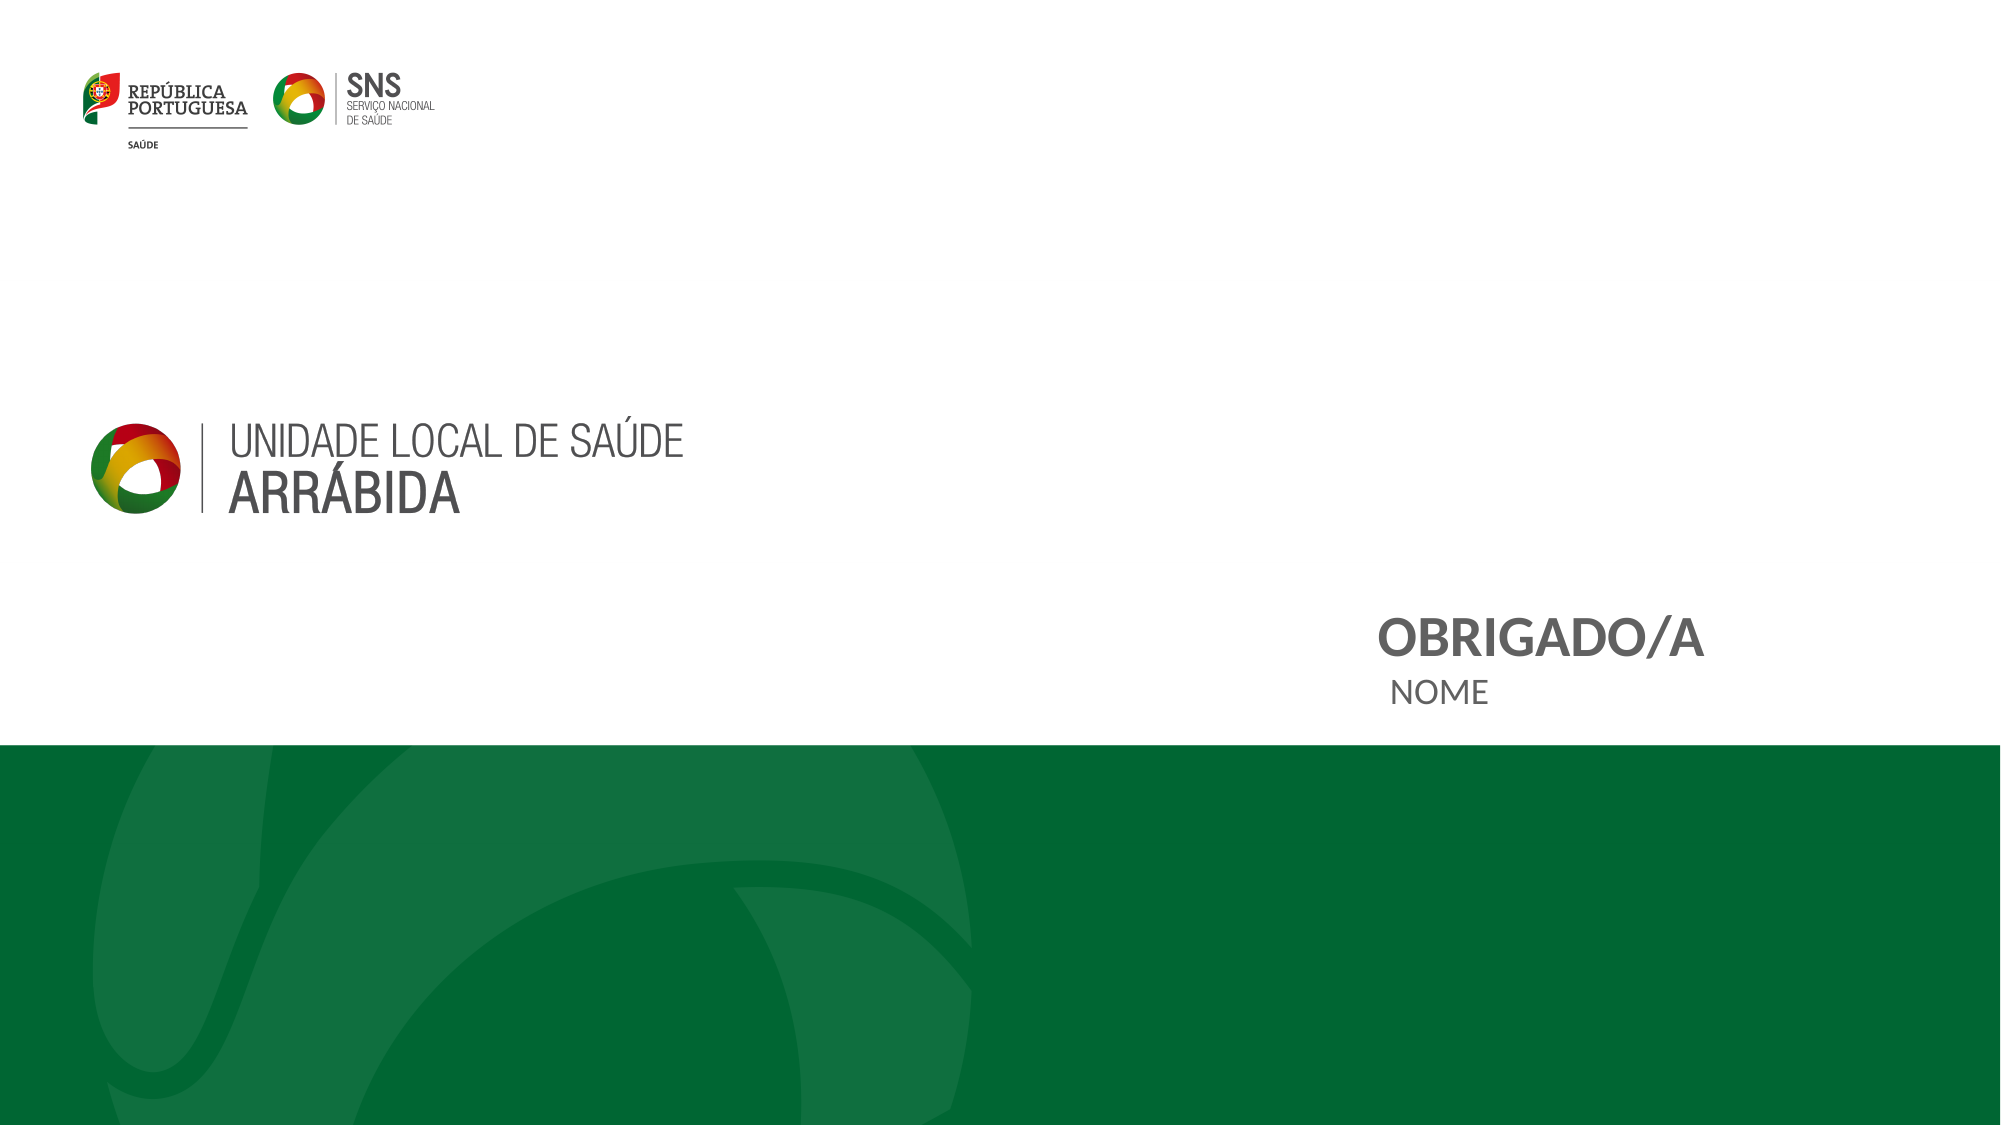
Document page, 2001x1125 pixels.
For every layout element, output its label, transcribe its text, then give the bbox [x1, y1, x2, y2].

picture [0, 0, 2001, 1125]
text_box NOME [1375, 659, 1732, 720]
text_box OBRIGADO/A [1362, 590, 1793, 676]
